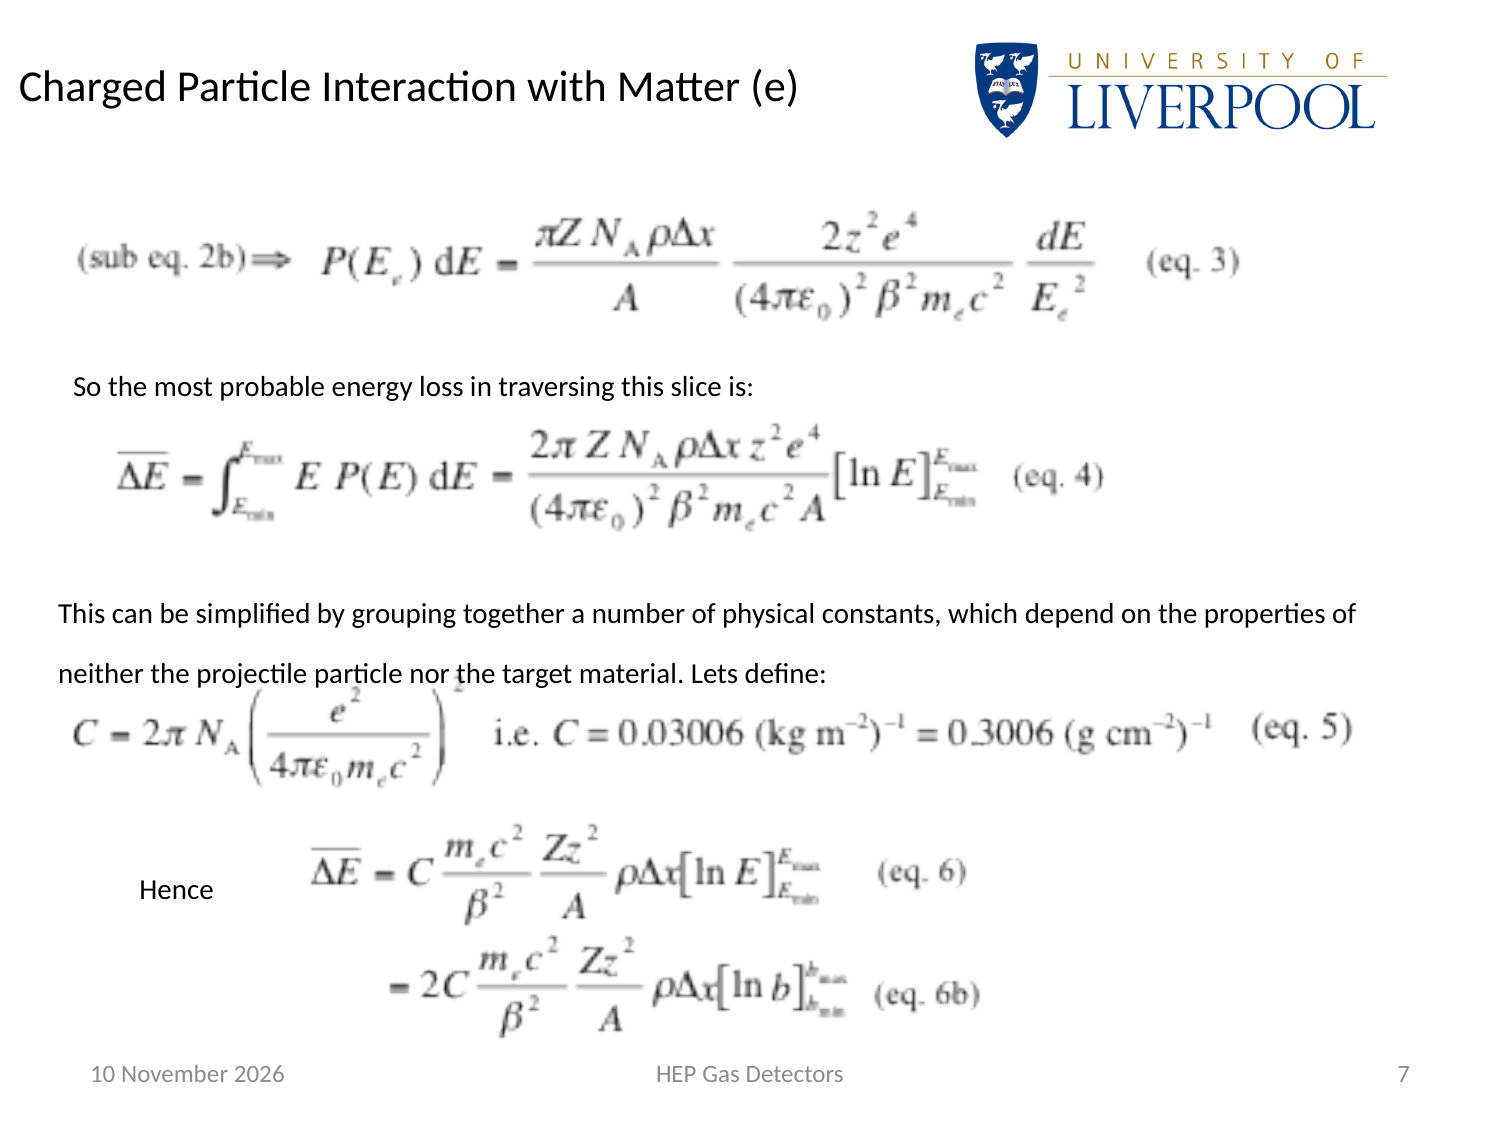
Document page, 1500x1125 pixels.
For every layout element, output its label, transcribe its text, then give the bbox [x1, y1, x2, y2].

picture [892, 29, 1470, 159]
footer HEP Gas Detectors [512, 1056, 988, 1103]
text_box So the most probable energy loss in traversing this slice is: [58, 354, 878, 430]
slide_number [75, 1042, 425, 1103]
text_box Hence [124, 857, 229, 933]
slide_number 6 [1074, 1042, 1425, 1103]
picture [104, 409, 1122, 551]
text_box This can be simplified by grouping together a number of physical constants, which depend on the properties of neither the projectile particle nor the target material. Lets define: [43, 580, 1379, 716]
picture [52, 664, 1358, 796]
title Charged Particle Interaction with Matter (e) [3, 29, 840, 139]
picture [305, 810, 988, 1051]
picture [74, 172, 1255, 352]
